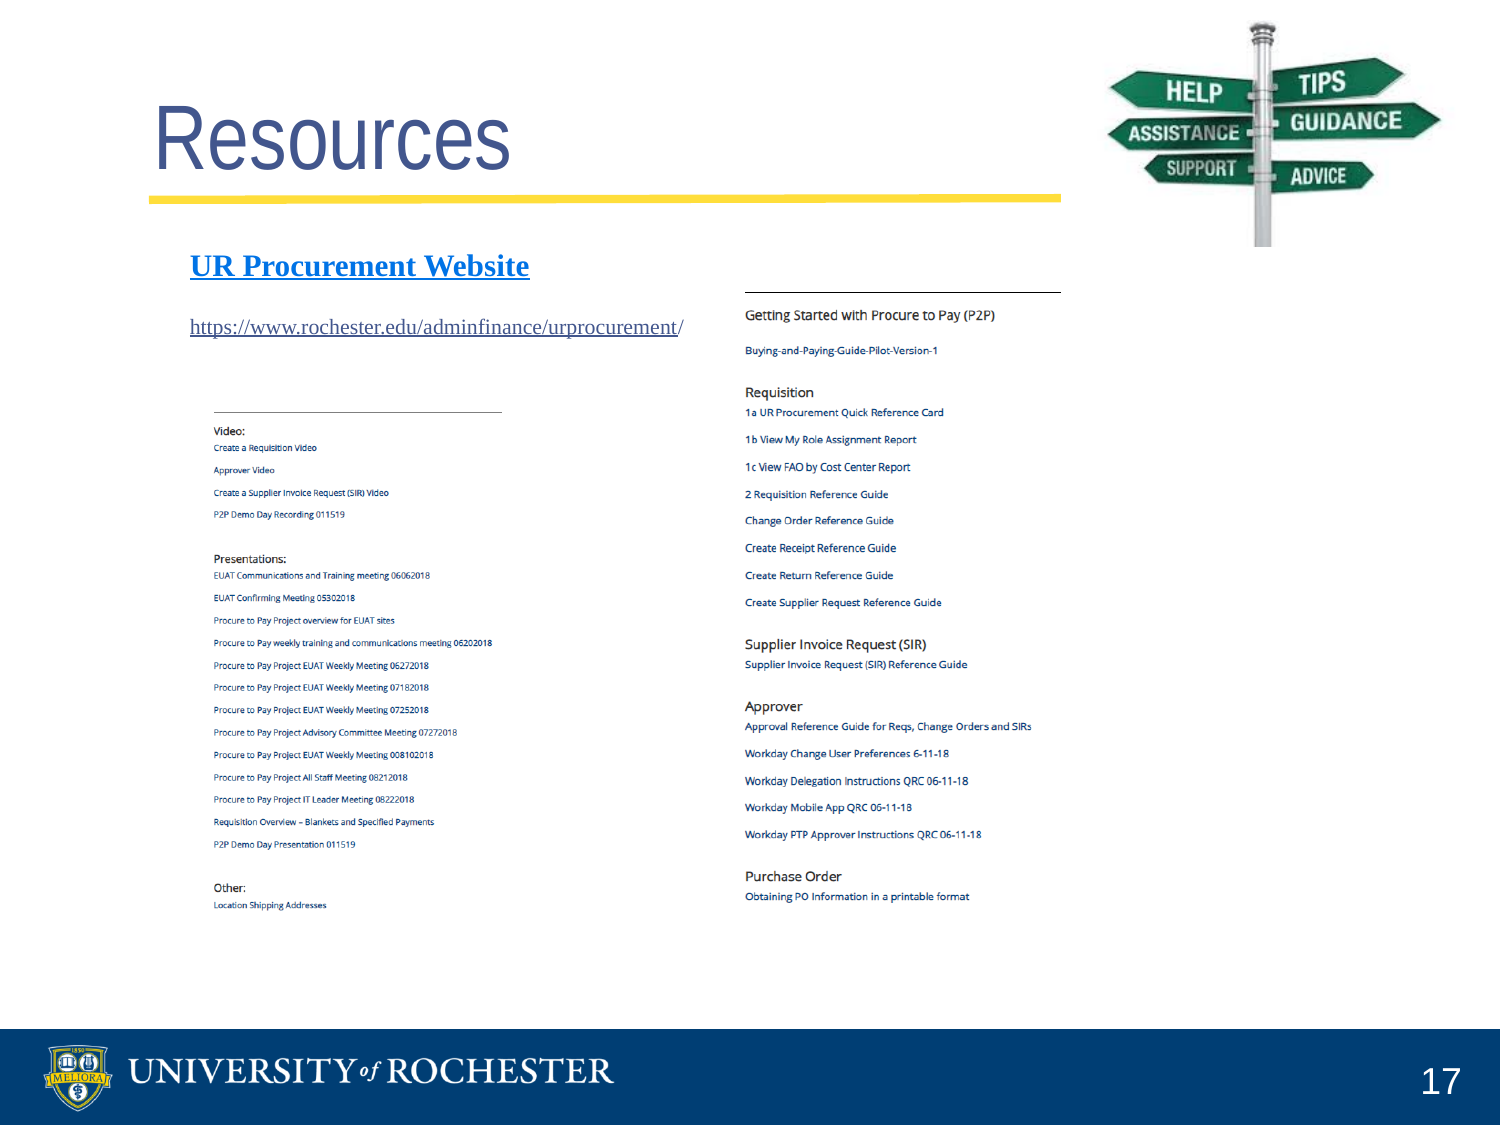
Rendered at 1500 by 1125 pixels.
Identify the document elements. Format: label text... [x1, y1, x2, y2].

picture [723, 291, 1061, 918]
text_box Resources [138, 70, 1056, 196]
text_box 17 [1405, 1049, 1477, 1110]
picture [1061, 20, 1475, 248]
picture [0, 1029, 1500, 1125]
text_box UR Procurement Website https://www.rochester.edu/adminfinance/urprocurement/ [99, 237, 785, 436]
picture [196, 403, 502, 926]
